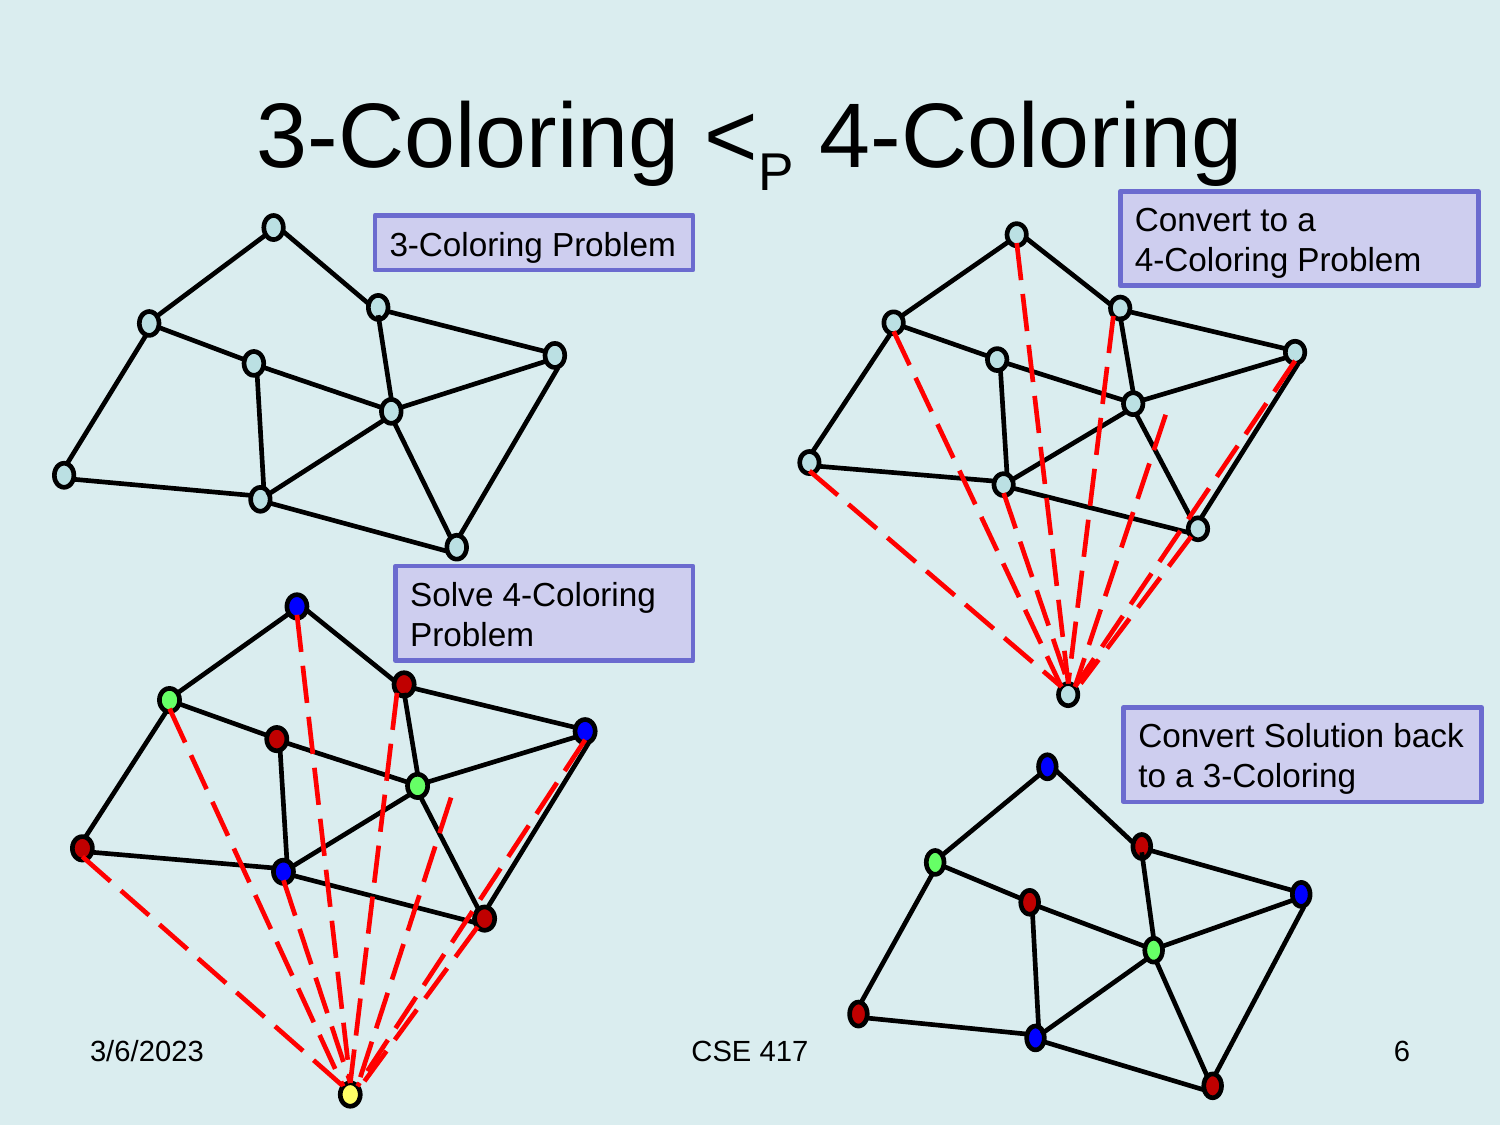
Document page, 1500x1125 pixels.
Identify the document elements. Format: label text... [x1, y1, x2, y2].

text_box Convert Solution back to a 3-Coloring [1123, 707, 1482, 802]
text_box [72, 594, 596, 1107]
text_box Convert to a 4-Coloring Problem [1120, 191, 1479, 286]
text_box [849, 754, 1311, 1099]
footer CSE 417 [600, 1024, 846, 1103]
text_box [54, 215, 565, 560]
text_box Solve 4-Coloring Problem [395, 566, 694, 661]
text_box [799, 223, 1306, 706]
text_box 3-Coloring Problem [567, 215, 694, 270]
slide_number 6 [1313, 1024, 1426, 1103]
title 3-Coloring <P 4-Coloring [75, 45, 1425, 233]
